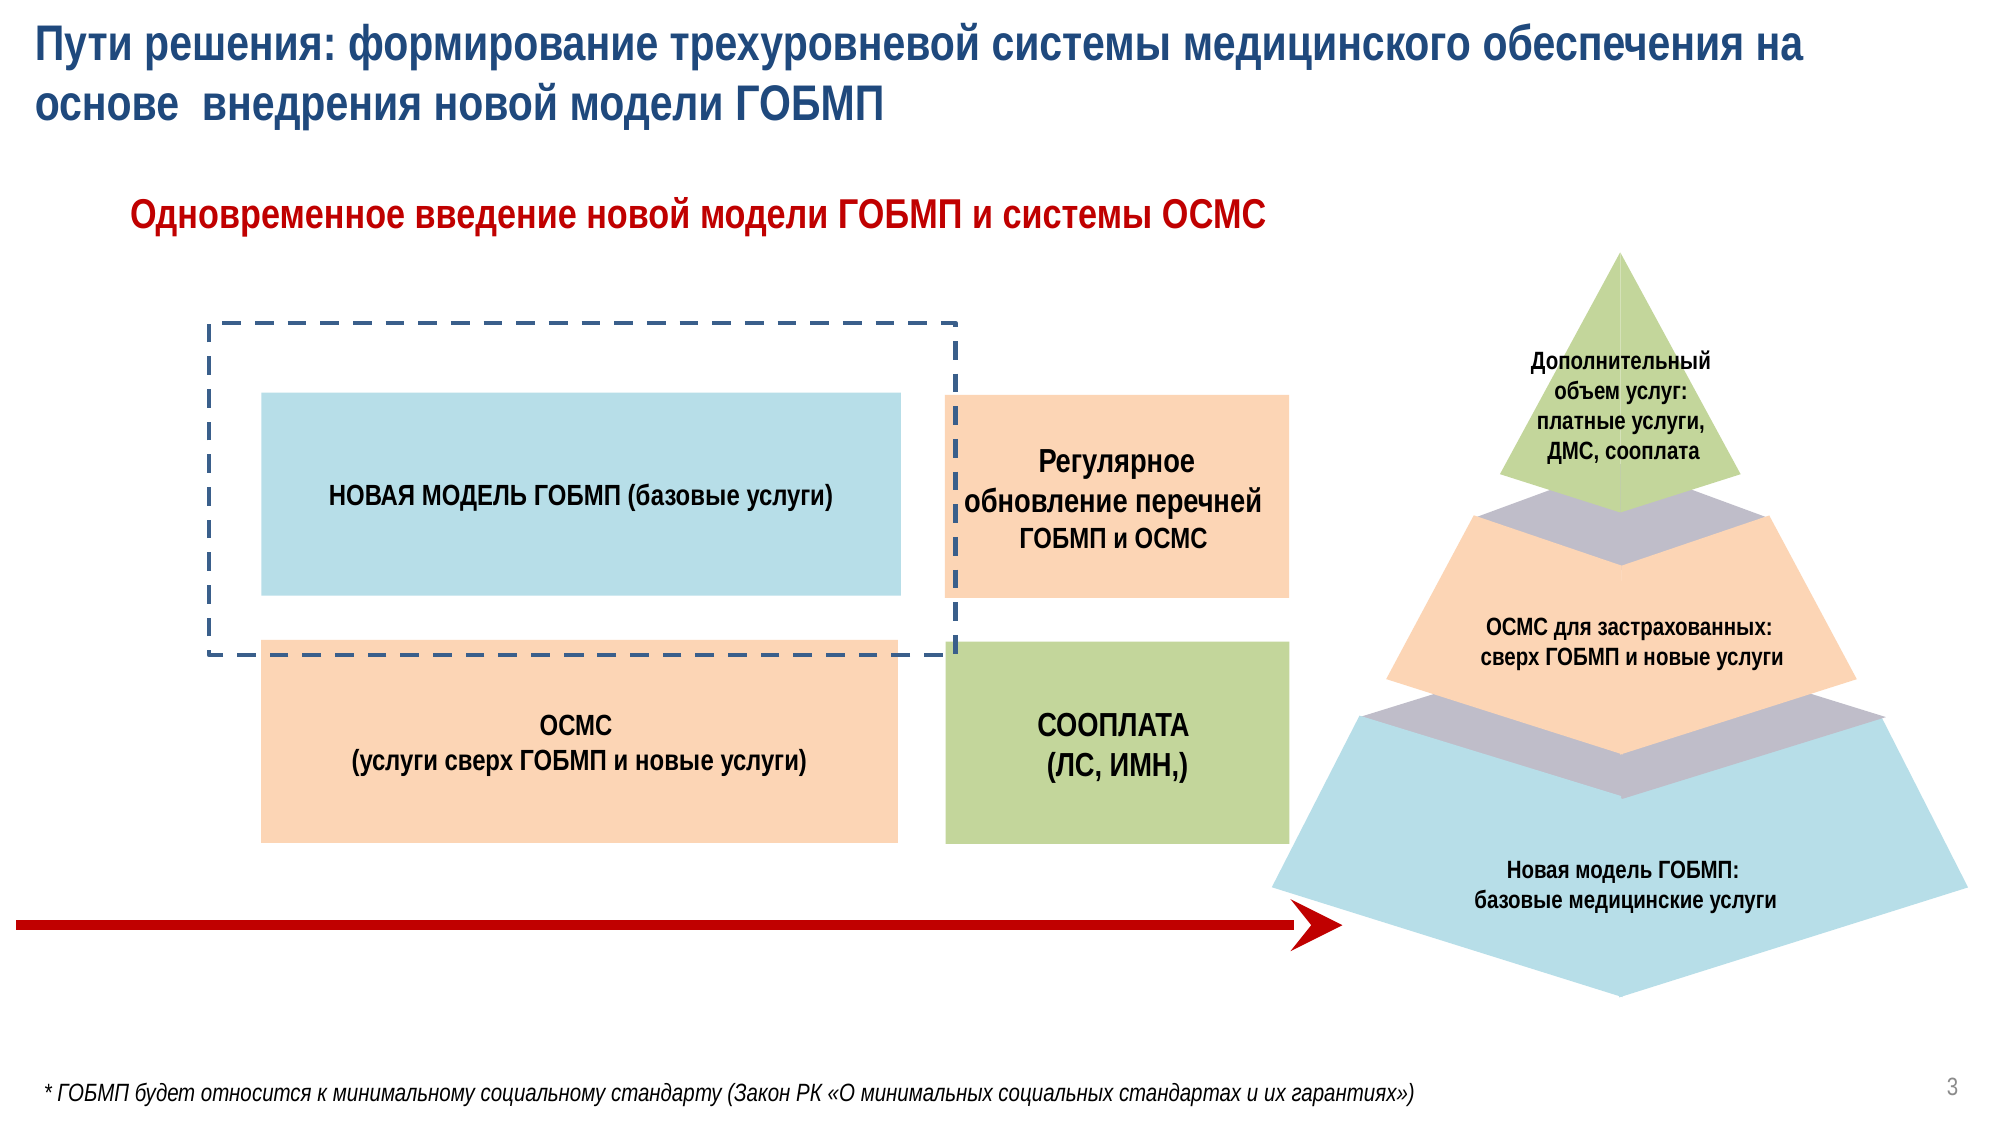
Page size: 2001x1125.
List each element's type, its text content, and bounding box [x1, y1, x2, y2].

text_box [1271, 251, 1969, 998]
title Пути решения: формирование трехуровневой системы медицинского обеспечения на основе внедрения новой модели ГОБМП [19, 24, 1969, 117]
slide_number 3 [1506, 1055, 1974, 1115]
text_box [15, 178, 1343, 926]
text_box * ГОБМП будет относится к минимальному социальному стандарту (Закон РК «О минимальных социальных стандартах и их гарантиях») [29, 1069, 1439, 1114]
